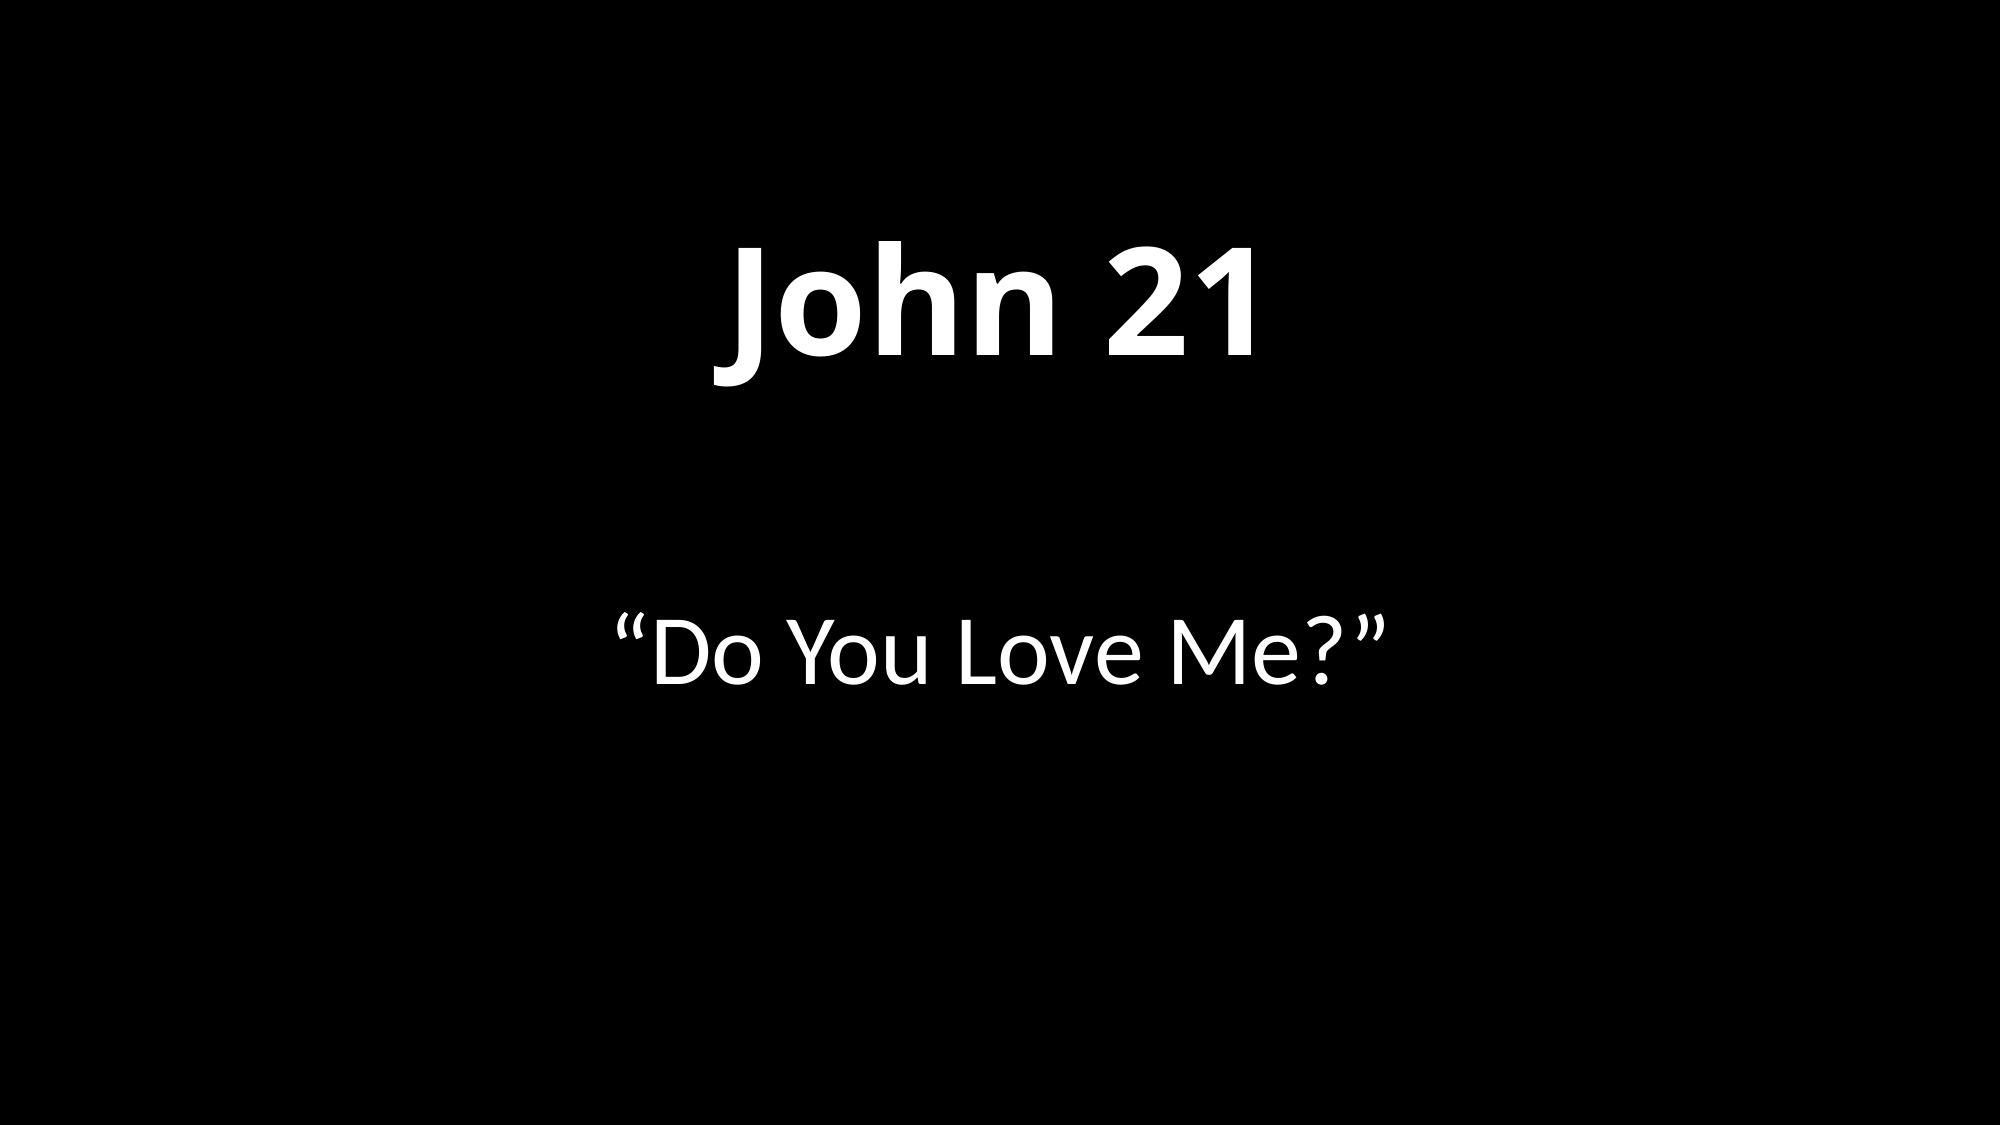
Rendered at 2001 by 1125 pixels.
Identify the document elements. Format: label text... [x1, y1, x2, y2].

title John 21 [249, 184, 1750, 576]
subtitle “Do You Love Me?” [249, 590, 1750, 863]
